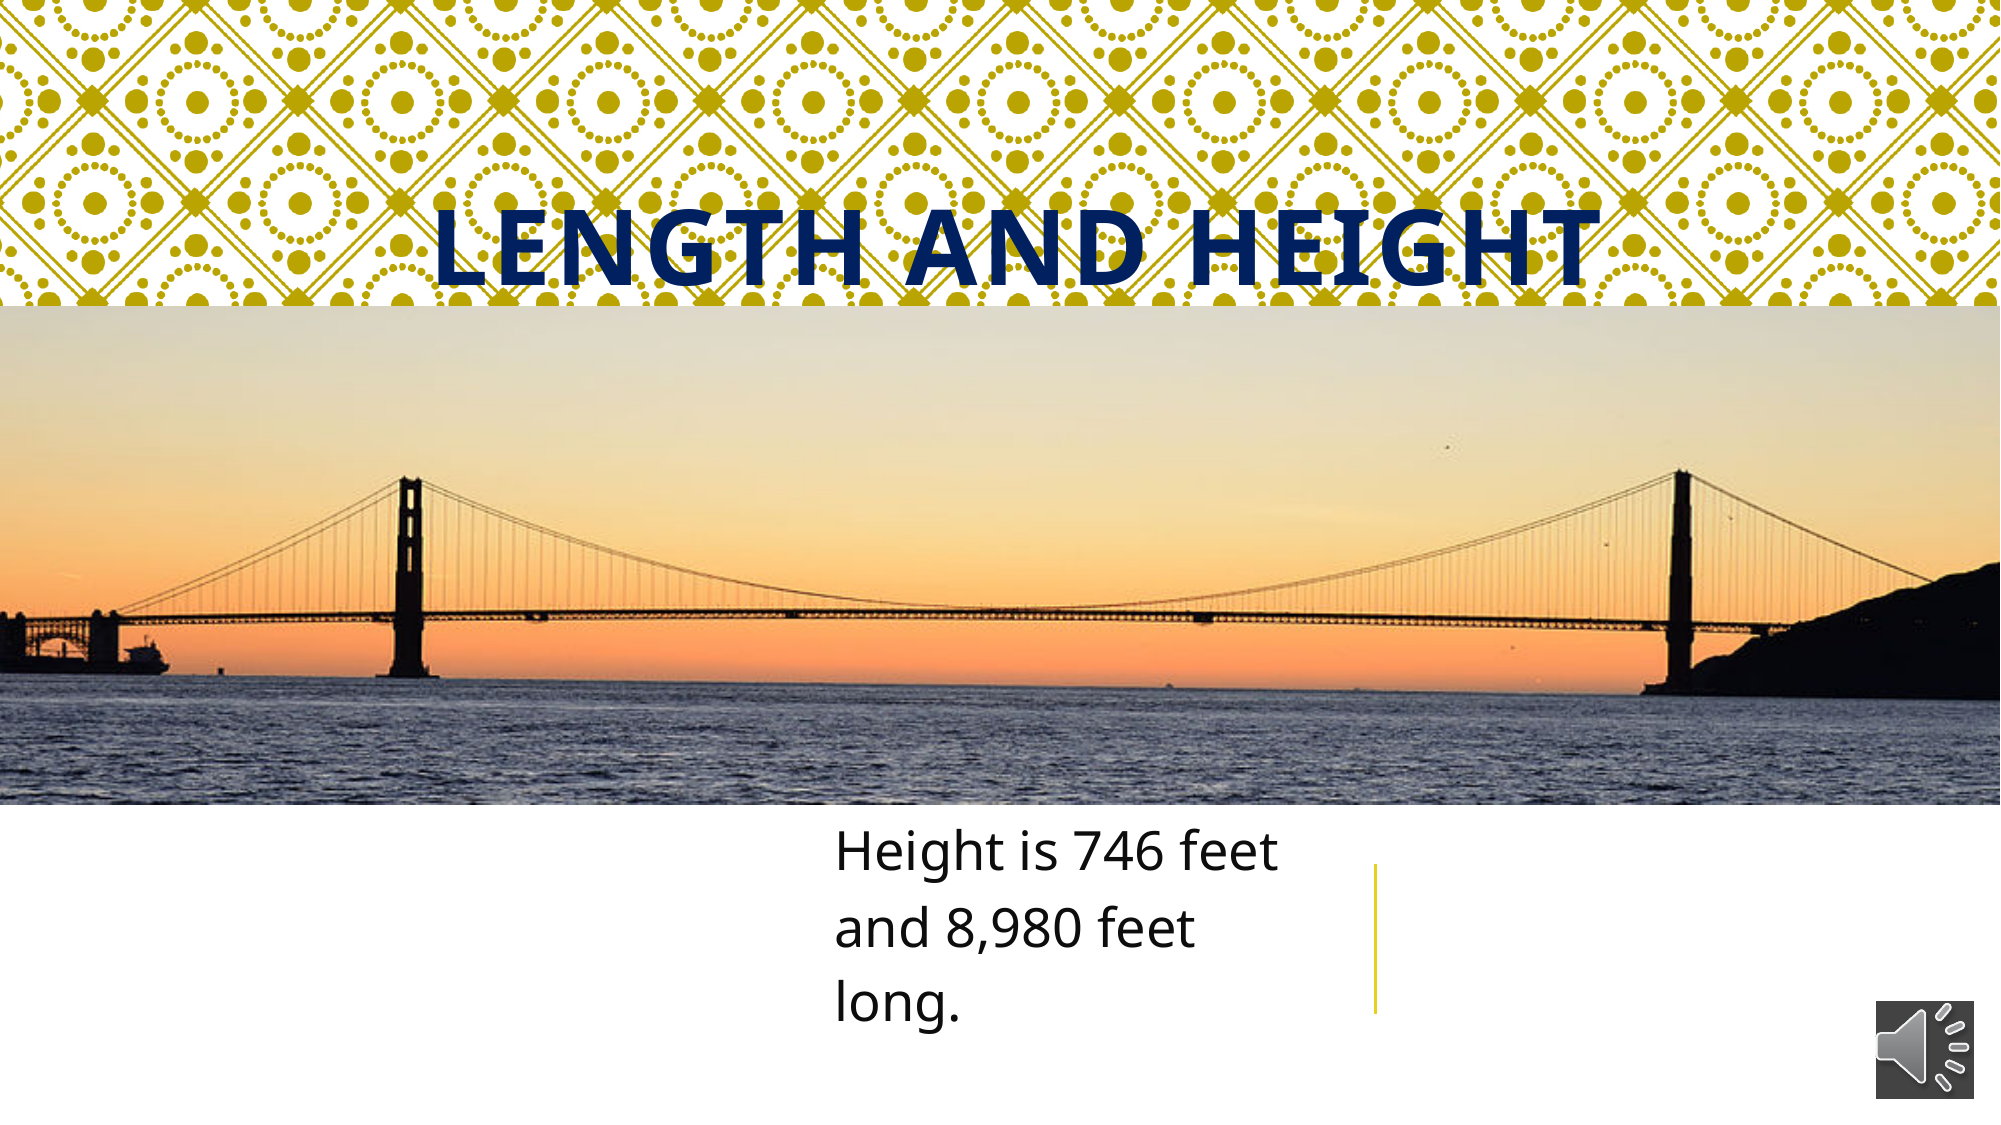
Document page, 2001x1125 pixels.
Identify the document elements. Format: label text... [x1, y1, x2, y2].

list Height is 746 feet and 8,980 feet long. [819, 815, 1345, 1045]
title Length and height [412, 131, 1688, 301]
picture [1874, 999, 1976, 1101]
picture [0, 306, 2000, 806]
